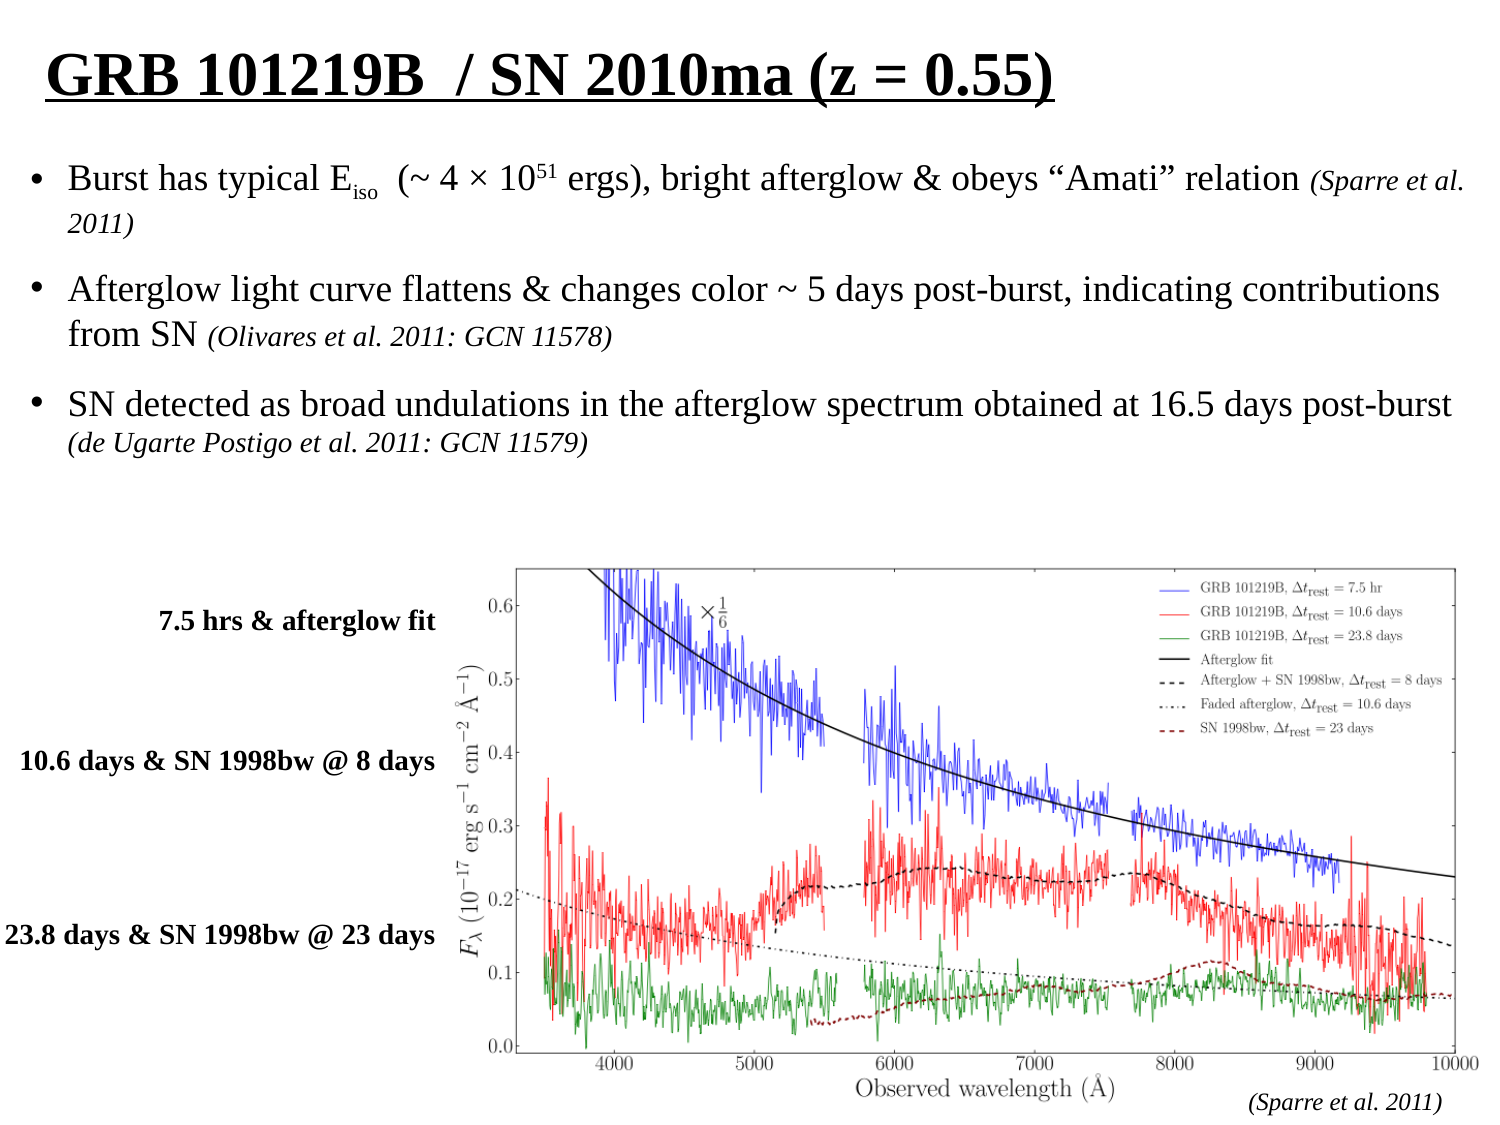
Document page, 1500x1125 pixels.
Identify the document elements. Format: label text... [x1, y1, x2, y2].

text_box 7.5 hrs & afterglow fit 10.6 days & SN 1998bw @ 8 days 23.8 days & SN 1998bw @ 23 days [0, 593, 422, 1063]
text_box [427, 541, 1481, 1124]
text_box Burst has typical Eiso (~ 4 × 1051 ergs), bright afterglow & obeys “Amati” relation (Sparre et al. 2011) Afterglow light curve flattens & changes color ~ 5 days post-burst, indicating contributions from SN (Olivares et al. 2011: GCN 11578) SN detected as broad undulations in the afterglow spectrum obtained at 16.5 days post-burst (de Ugarte Postigo et al. 2011: GCN 11579) [15, 145, 1480, 467]
text_box GRB 101219B / SN 2010ma (z = 0.55) [30, 25, 1071, 116]
